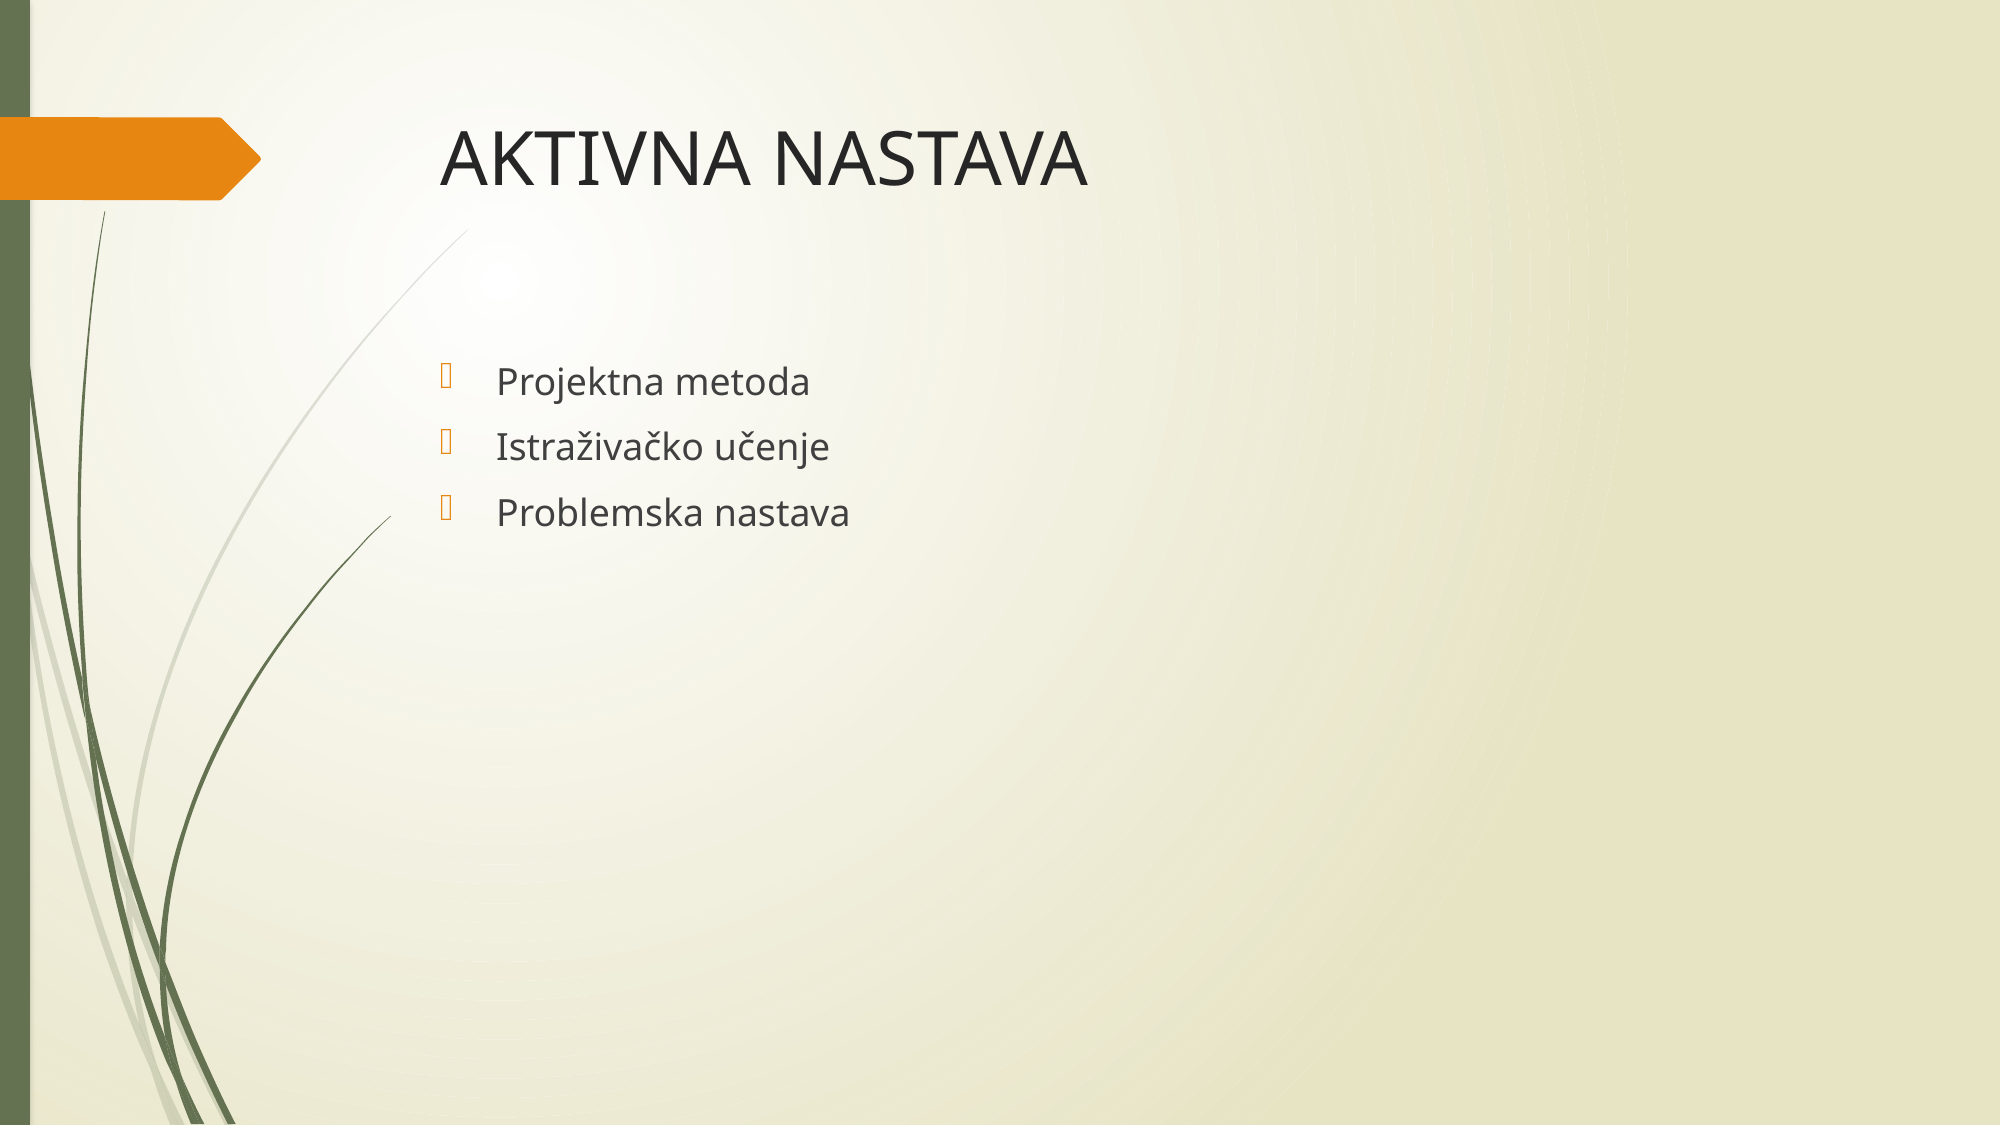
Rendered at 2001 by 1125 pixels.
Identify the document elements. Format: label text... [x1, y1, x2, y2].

list Projektna metoda Istraživačko učenje Problemska nastava [424, 350, 1888, 970]
title AKTIVNA NASTAVA [425, 102, 1888, 313]
